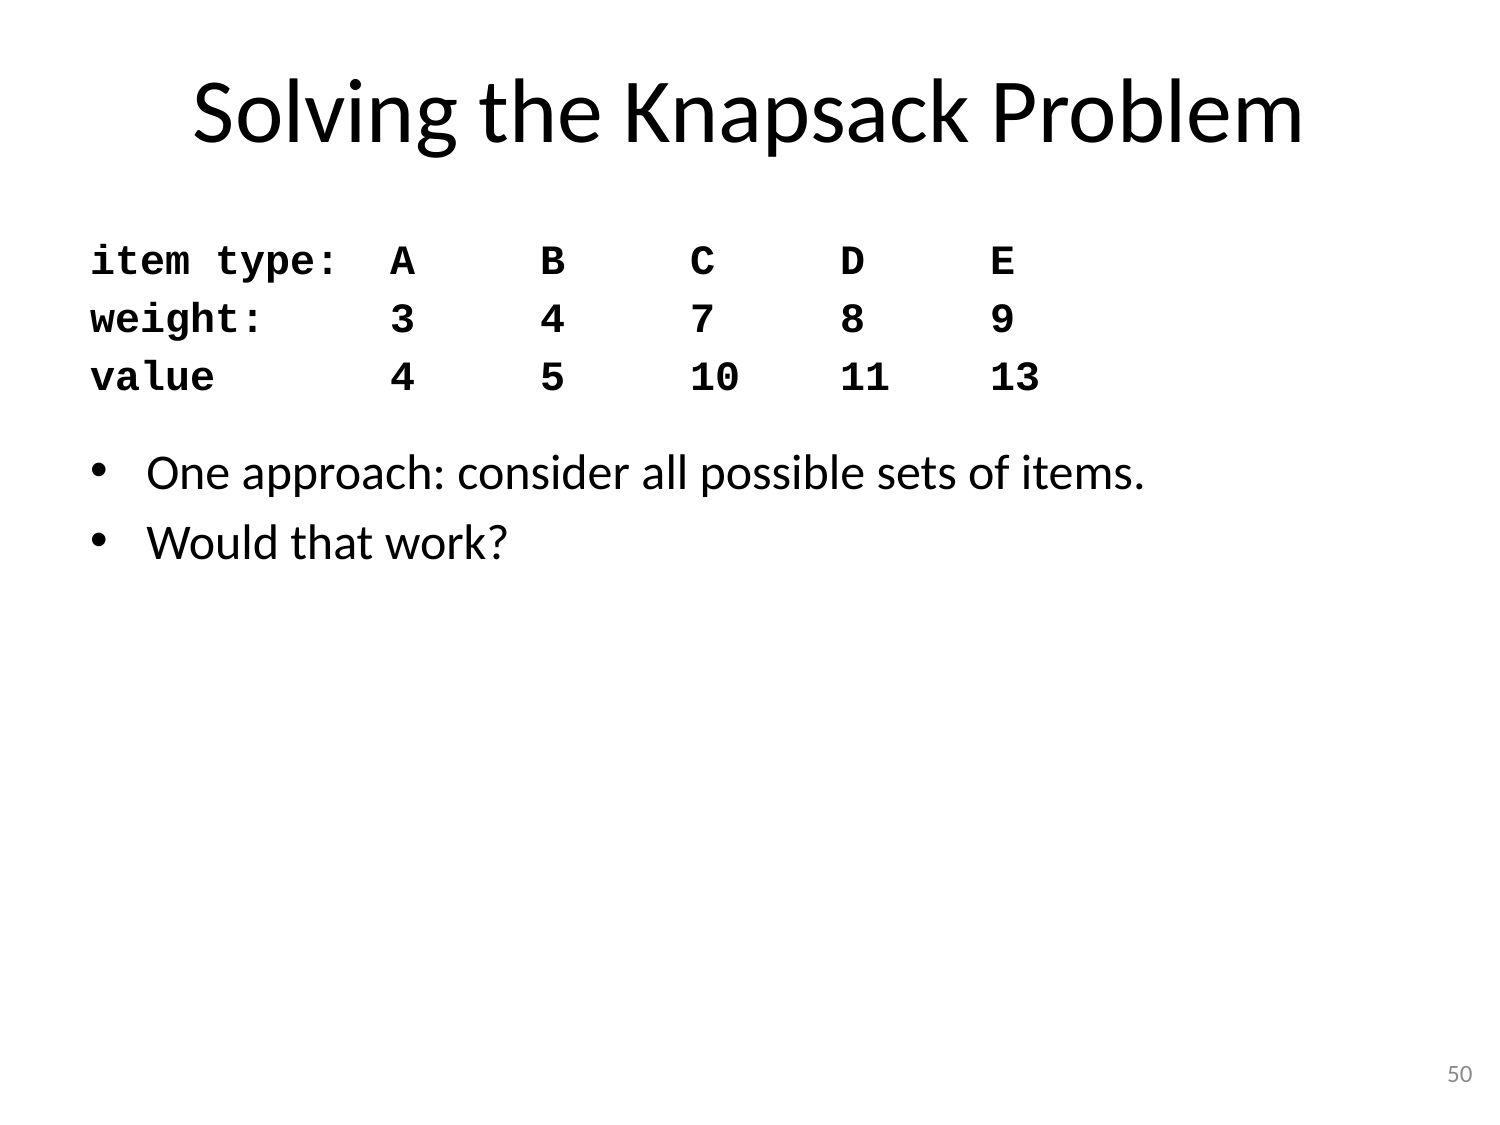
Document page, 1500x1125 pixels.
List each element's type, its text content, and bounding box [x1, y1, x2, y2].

list item type: A B C D E weight: 3 4 7 8 9 value 4 5 10 11 13 One approach: consider all possible sets of items. Would that work? [75, 224, 1425, 1050]
slide_number 50 [1137, 1042, 1488, 1103]
title Solving the Knapsack Problem [75, 12, 1425, 200]
